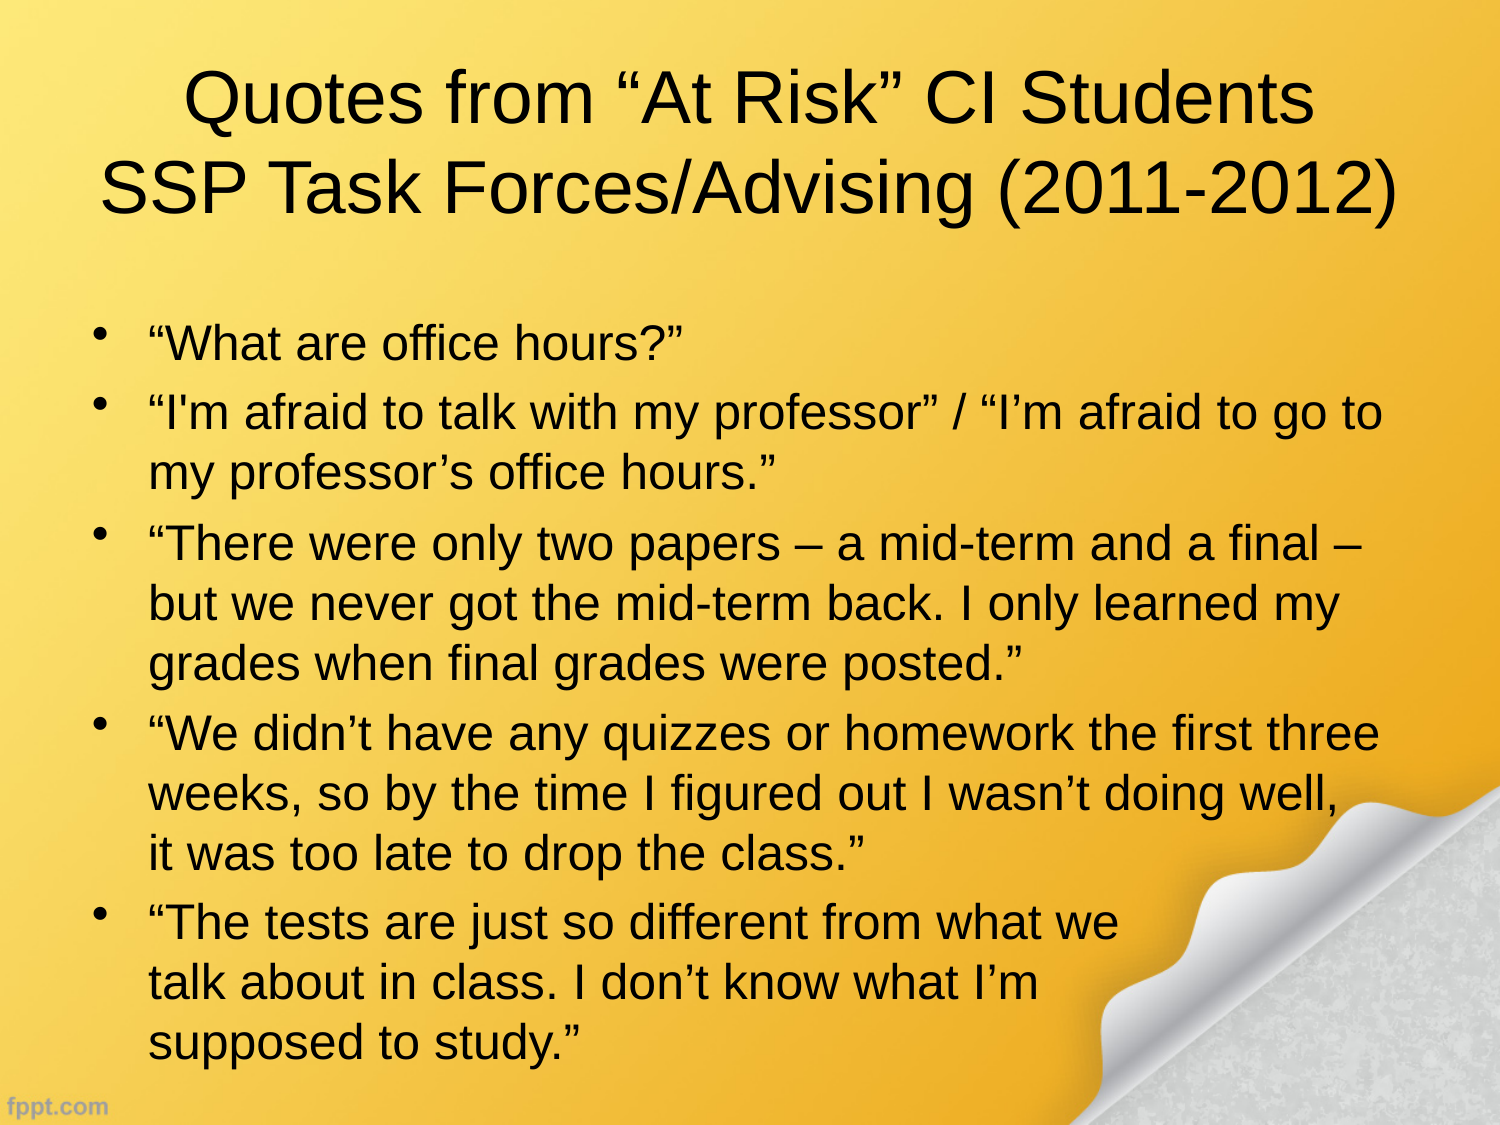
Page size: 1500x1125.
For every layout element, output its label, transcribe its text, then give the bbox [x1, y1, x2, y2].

list “What are office hours?” “I'm afraid to talk with my professor” / “I’m afraid to go to my professor’s office hours.” “There were only two papers – a mid-term and a final – but we never got the mid-term back. I only learned my grades when final grades were posted.” “We didn’t have any quizzes or homework the first three weeks, so by the time I figured out I wasn’t doing well, it was too late to drop the class.” “The tests are just so different from what we talk about in class. I don’t know what I’m supposed to study.” [76, 302, 1427, 1045]
picture [0, 0, 1500, 1125]
title Quotes from “At Risk” CI Students SSP Task Forces/Advising (2011-2012) [75, 45, 1425, 233]
